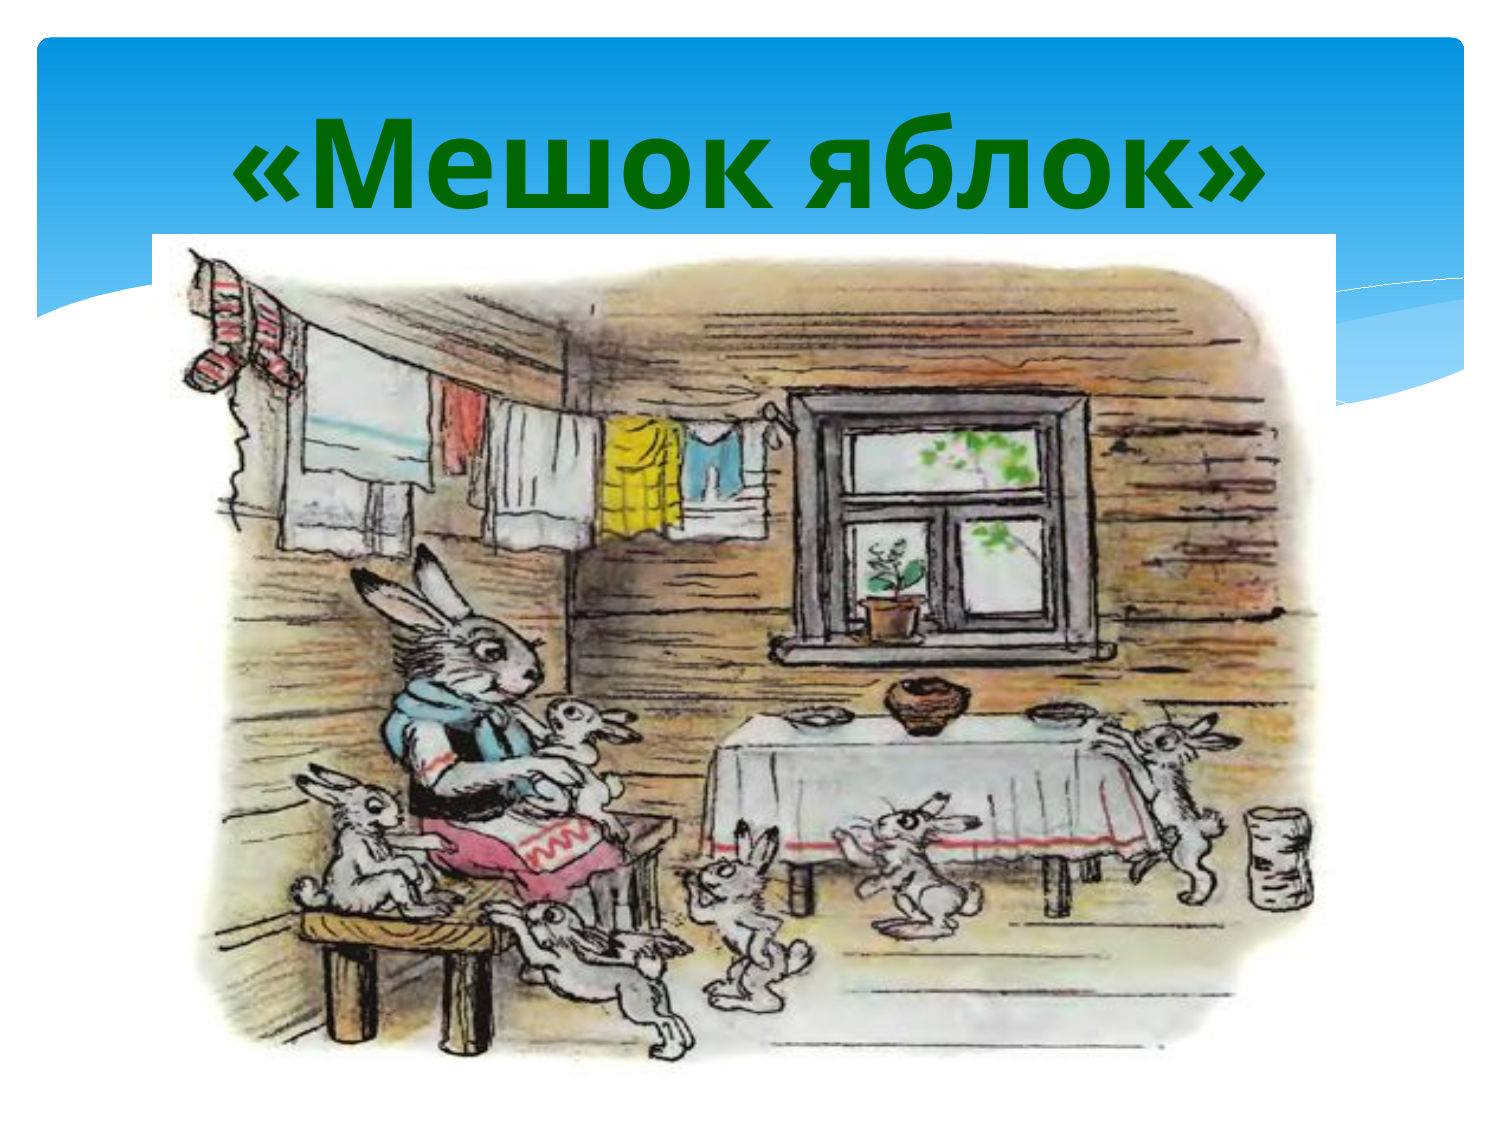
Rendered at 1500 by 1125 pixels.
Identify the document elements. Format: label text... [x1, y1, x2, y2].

picture [152, 234, 1337, 1079]
title «Мешок яблок» [75, 55, 1425, 261]
